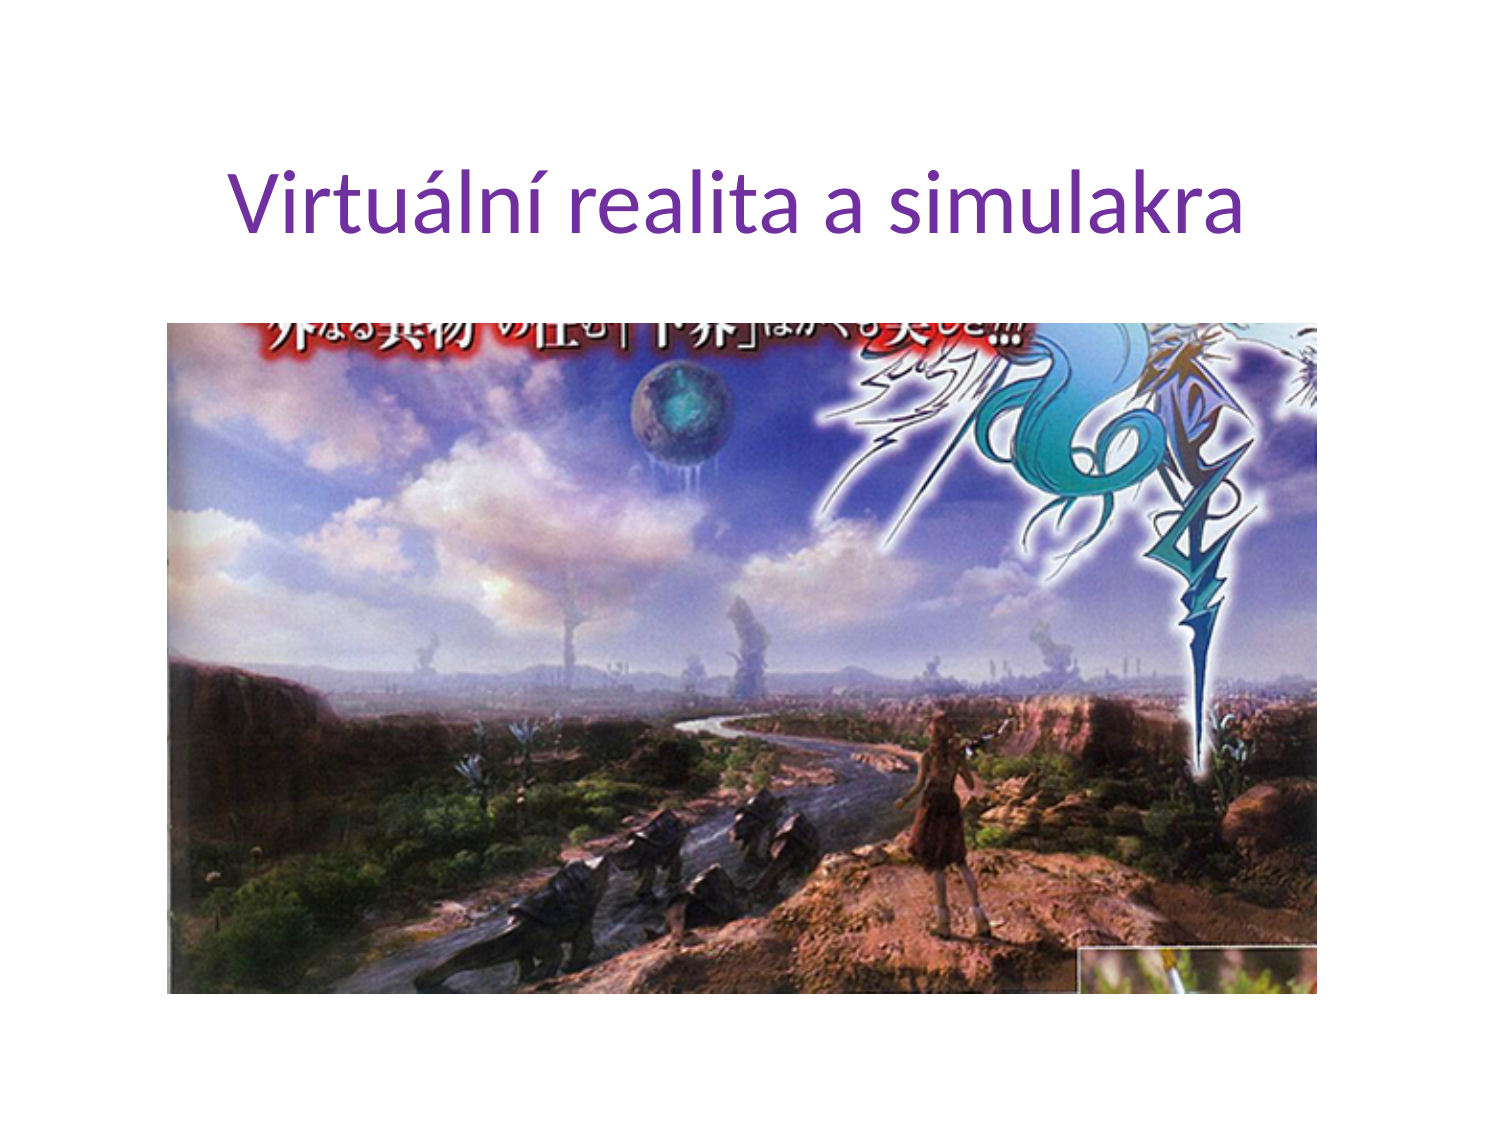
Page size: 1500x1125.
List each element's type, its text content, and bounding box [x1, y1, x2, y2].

title Virtuální realita a simulakra [100, 231, 1376, 363]
picture [167, 323, 1318, 994]
